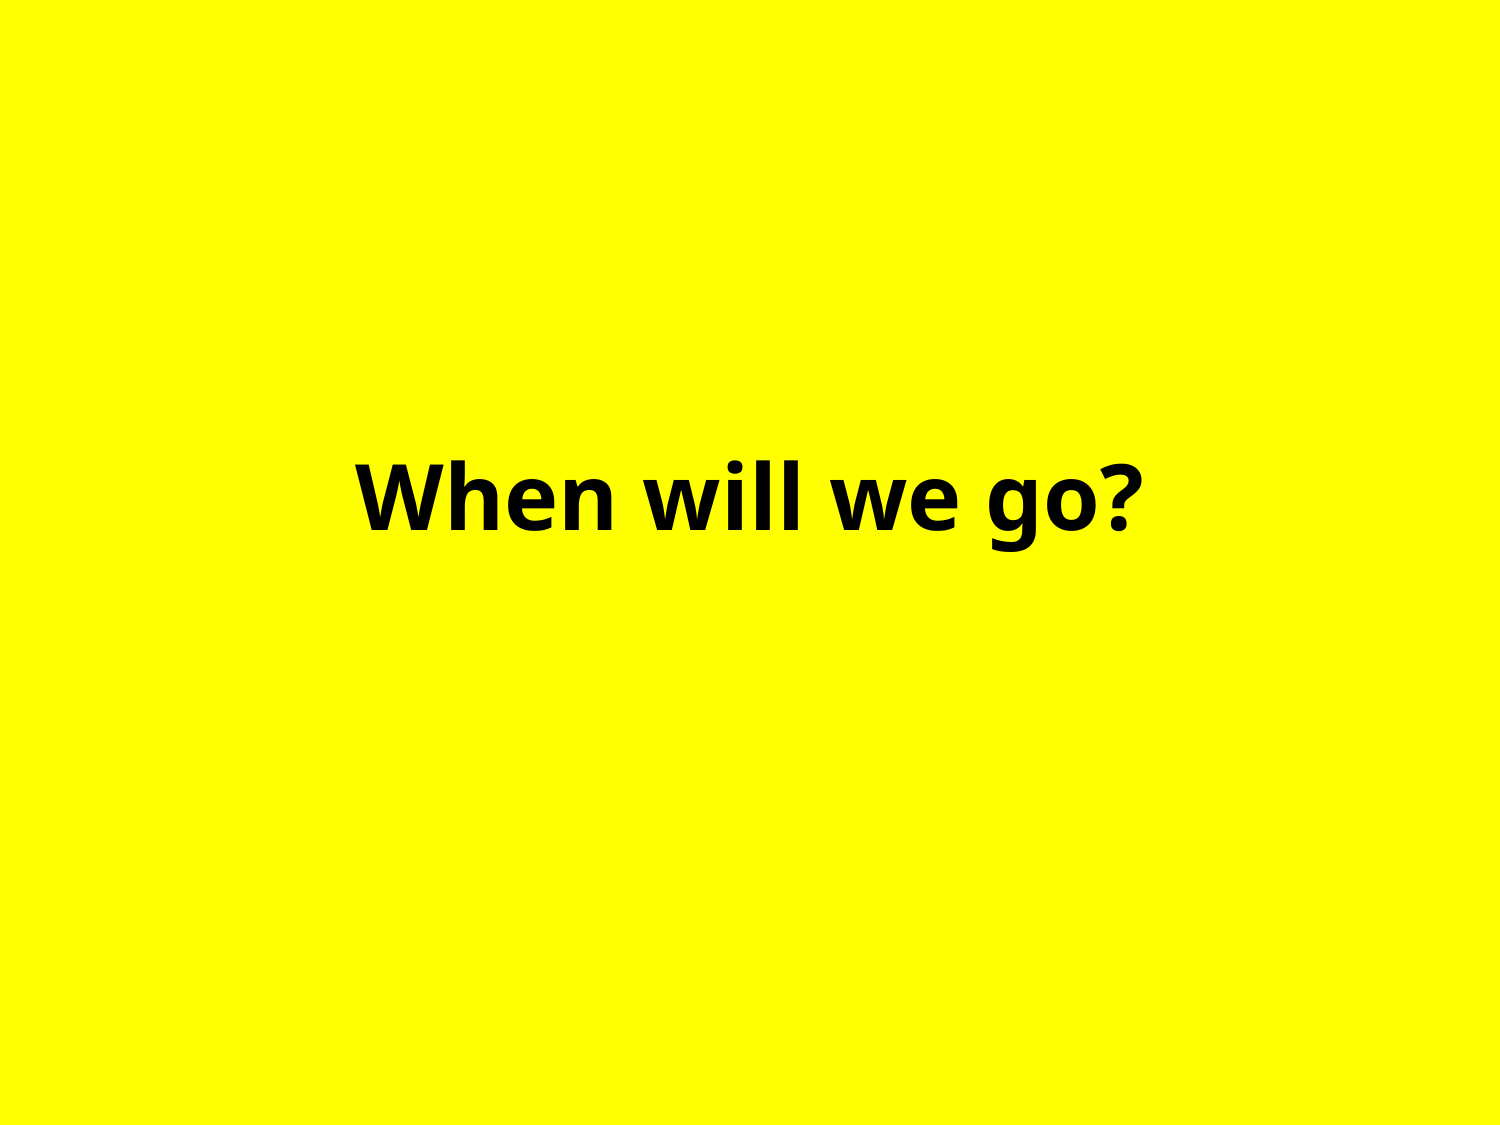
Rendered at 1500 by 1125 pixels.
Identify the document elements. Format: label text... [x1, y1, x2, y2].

title When will we go? [112, 399, 1388, 588]
